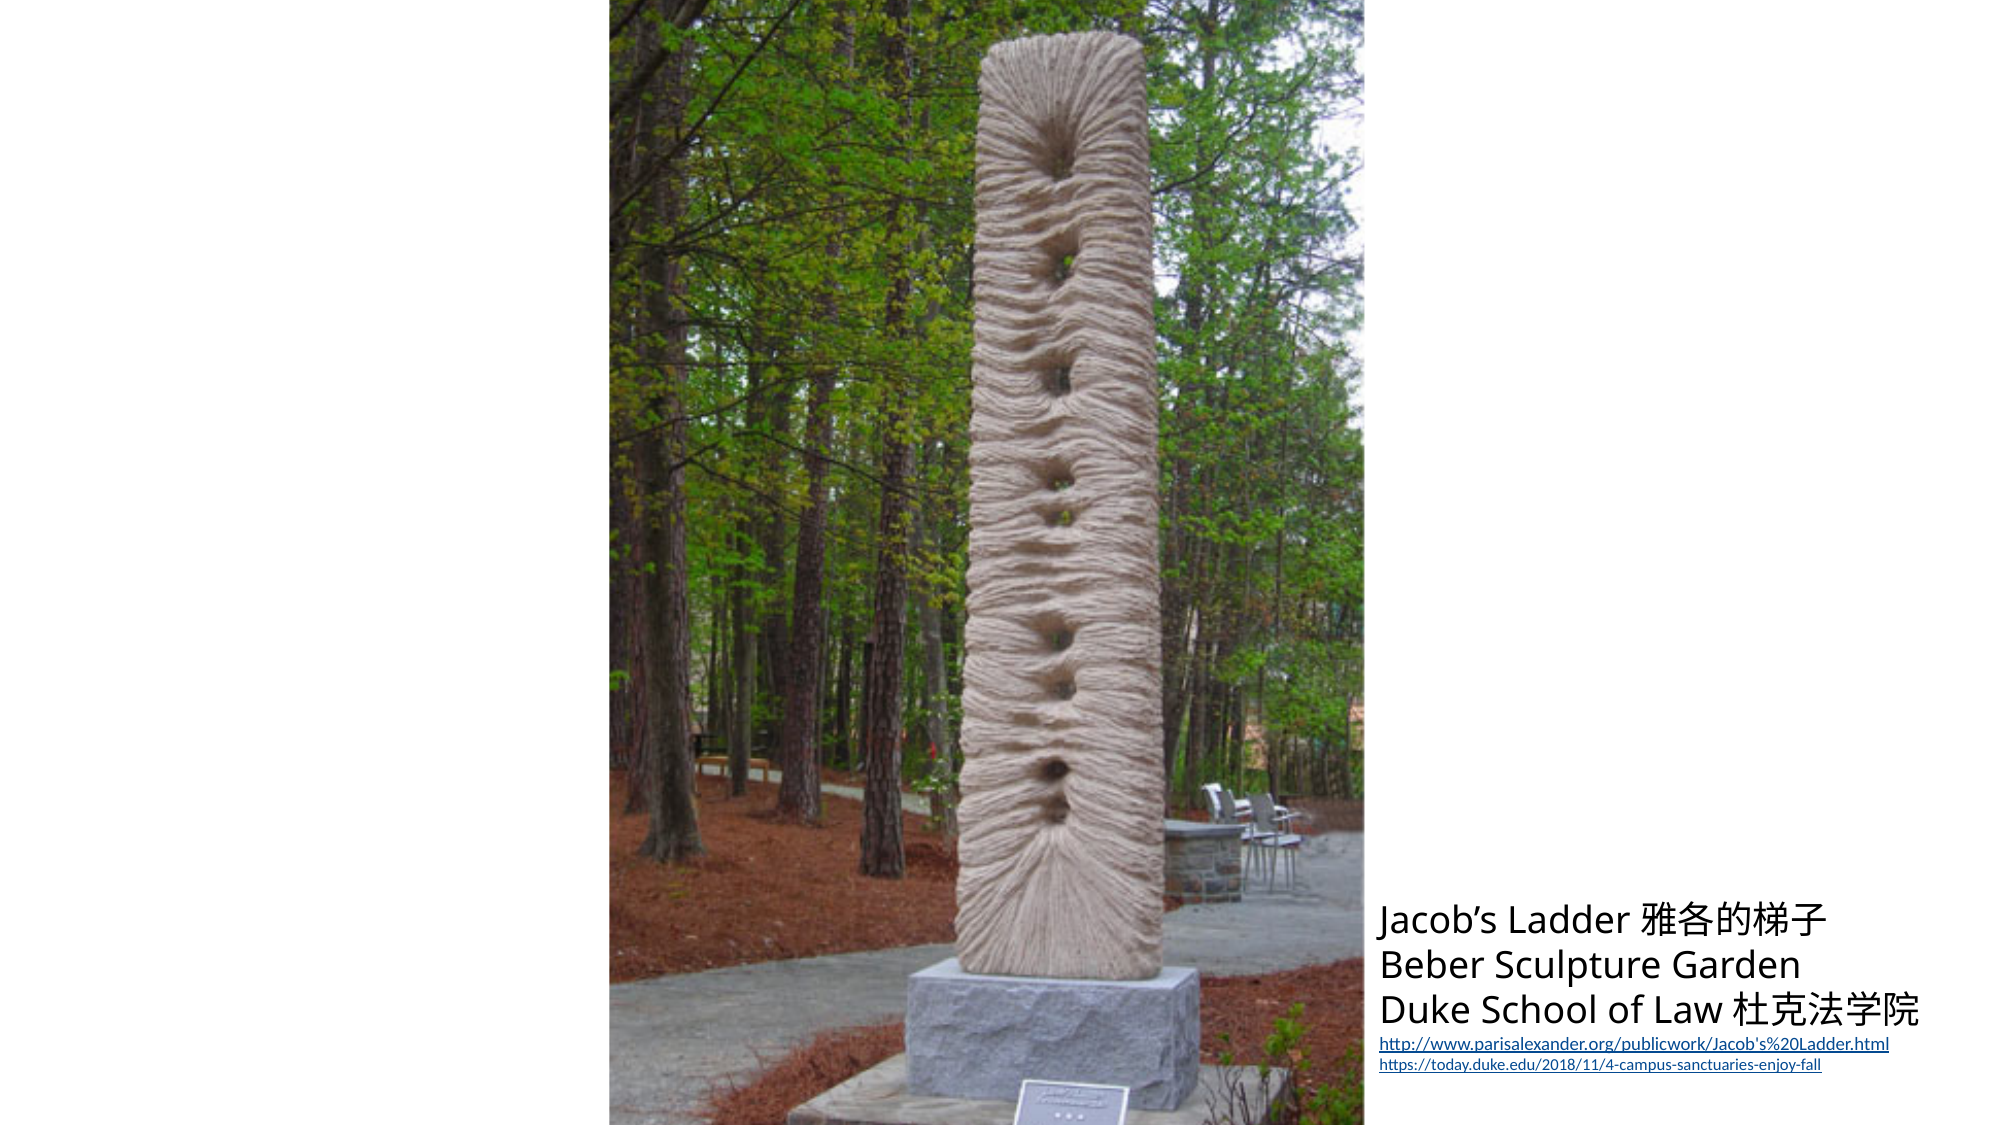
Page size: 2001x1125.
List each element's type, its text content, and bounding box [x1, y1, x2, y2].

picture [609, 0, 1365, 1125]
text_box Jacob’s Ladder雅各的梯子 Beber Sculpture Garden Duke School of Law杜克法学院 http://www.parisalexander.org/publicwork/Jacob's%20Ladder.html https://today.duke.edu/2018/11/4-campus-sanctuaries-enjoy-fall [1365, 888, 1946, 1082]
